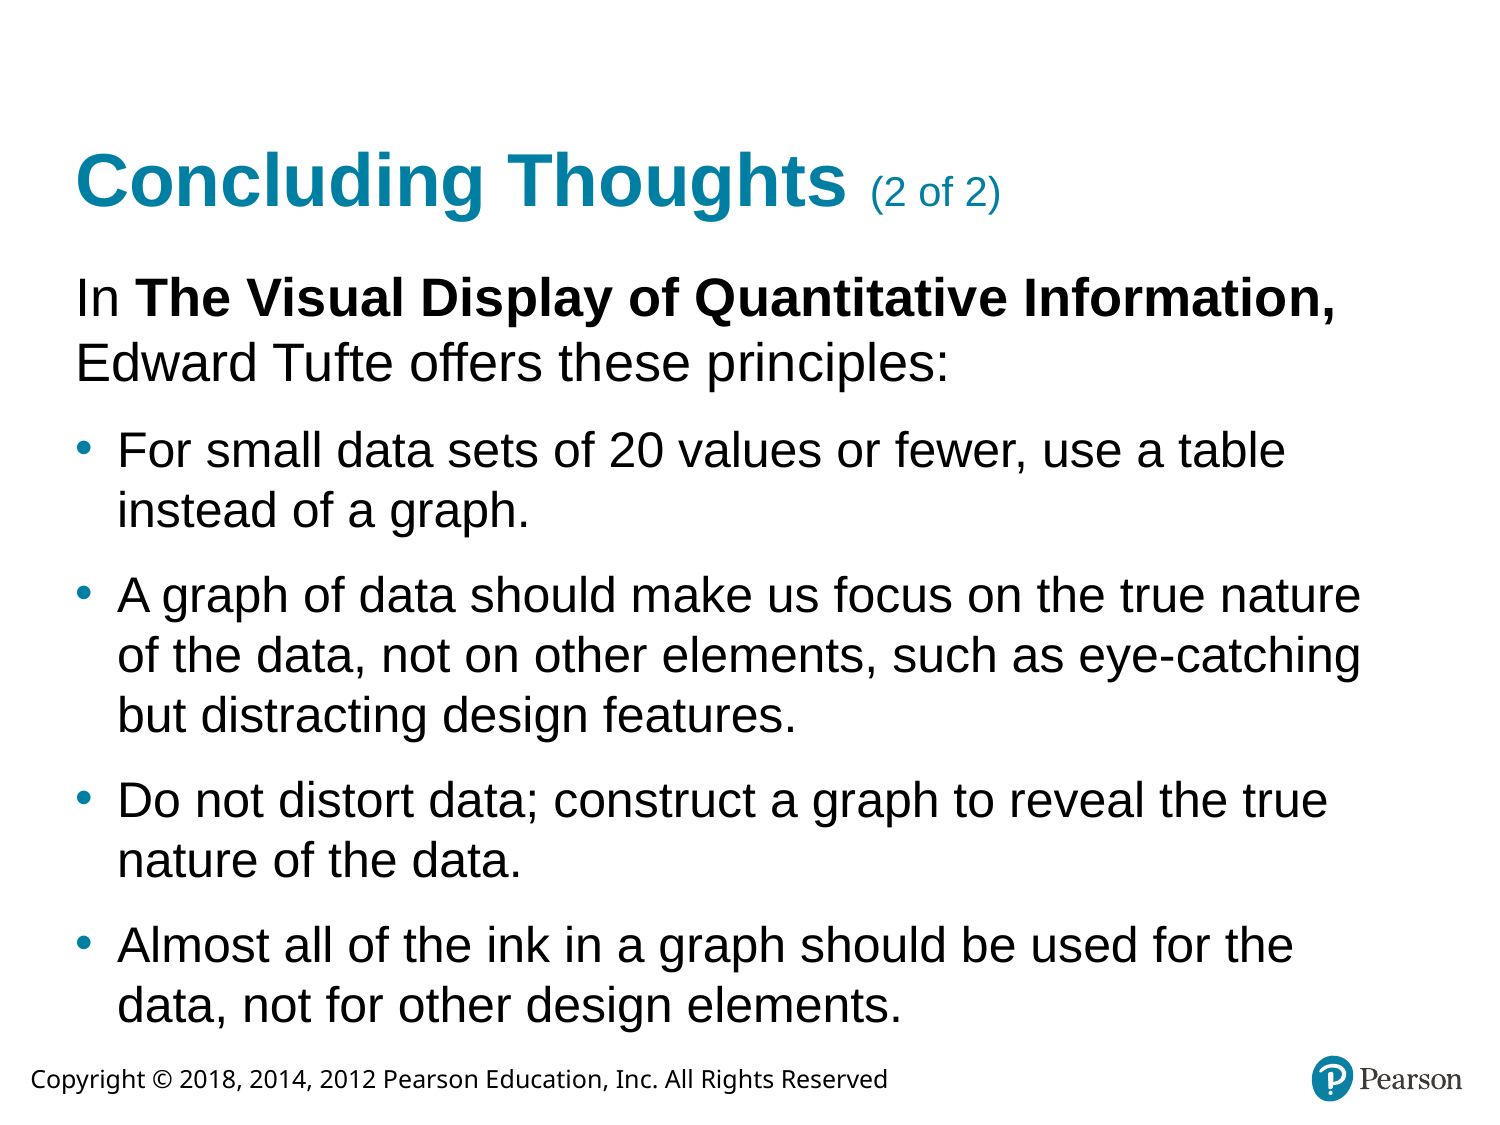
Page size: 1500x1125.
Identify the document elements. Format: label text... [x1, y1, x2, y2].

title Concluding Thoughts (2 of 2) [75, 41, 1425, 222]
list In The Visual Display of Quantitative Information, Edward Tufte offers these principles: For small data sets of 20 values or fewer, use a table instead of a graph. A graph of data should make us focus on the true nature of the data, not on other elements, such as eye-catching but distracting design features. Do not distort data; construct a graph to reveal the true nature of the data. Almost all of the ink in a graph should be used for the data, not for other design elements. [75, 262, 1413, 1038]
